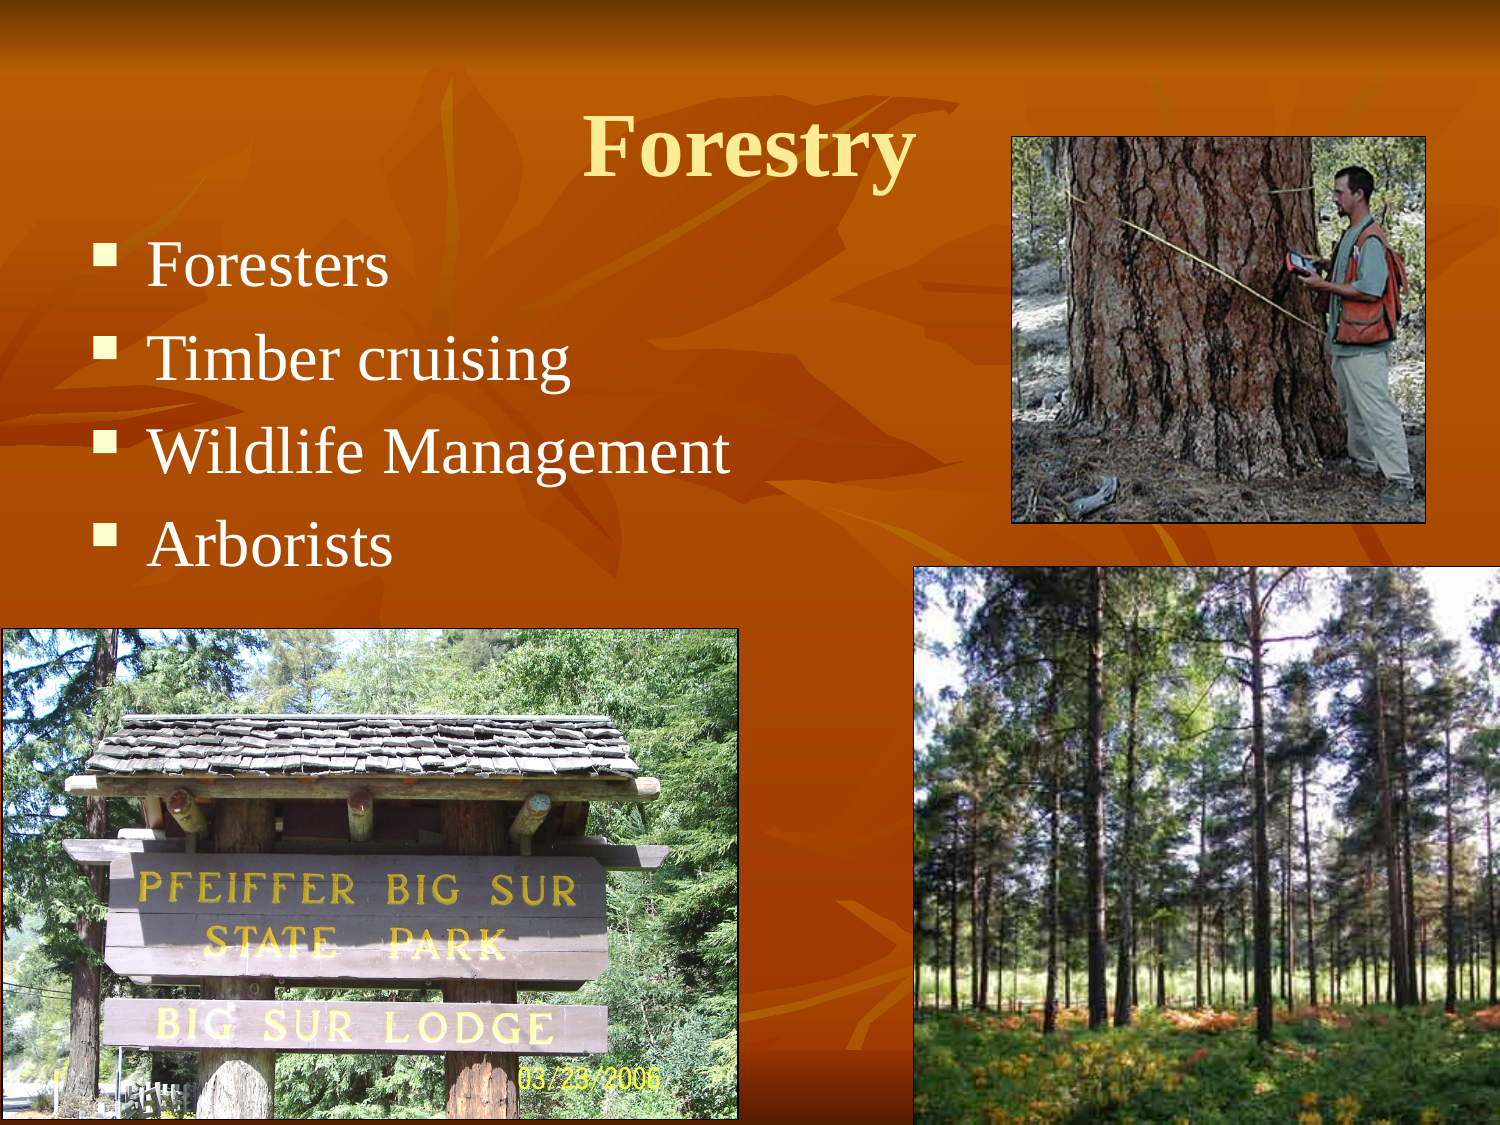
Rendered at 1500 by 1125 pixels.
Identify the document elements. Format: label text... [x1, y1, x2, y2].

title Forestry [75, 45, 1425, 212]
list Foresters Timber cruising Wildlife Management Arborists [75, 212, 1425, 956]
picture [2, 629, 738, 1119]
picture [1012, 137, 1425, 523]
picture [913, 567, 1500, 1125]
